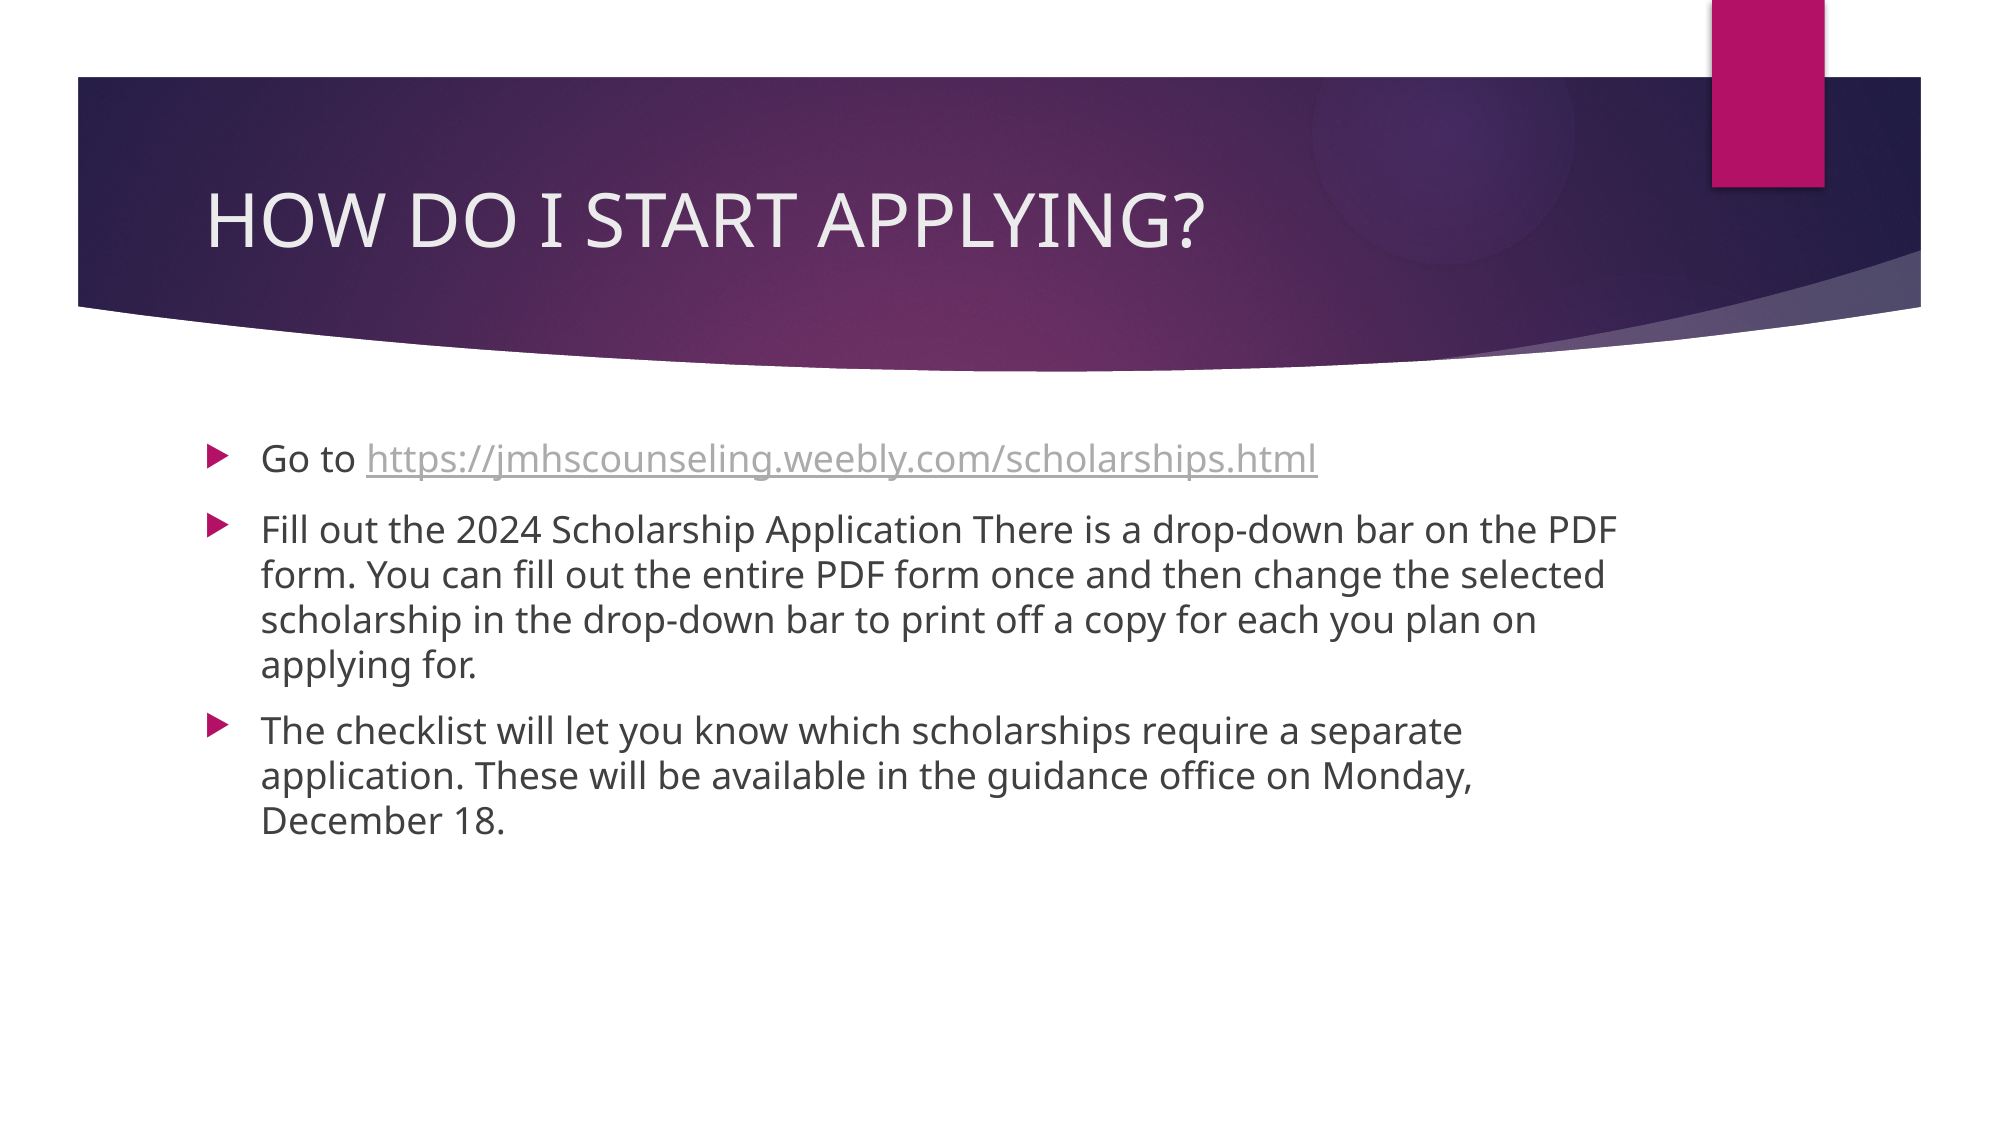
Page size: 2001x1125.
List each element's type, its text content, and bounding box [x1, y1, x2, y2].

title HOW DO I START APPLYING? [189, 159, 1627, 276]
list Go to https://jmhscounseling.weebly.com/scholarships.html Fill out the 2024 Scholarship Application There is a drop-down bar on the PDF form. You can fill out the entire PDF form once and then change the selected scholarship in the drop-down bar to print off a copy for each you plan on applying for. The checklist will let you know which scholarships require a separate application. These will be available in the guidance office on Monday, December 18. [189, 427, 1638, 988]
